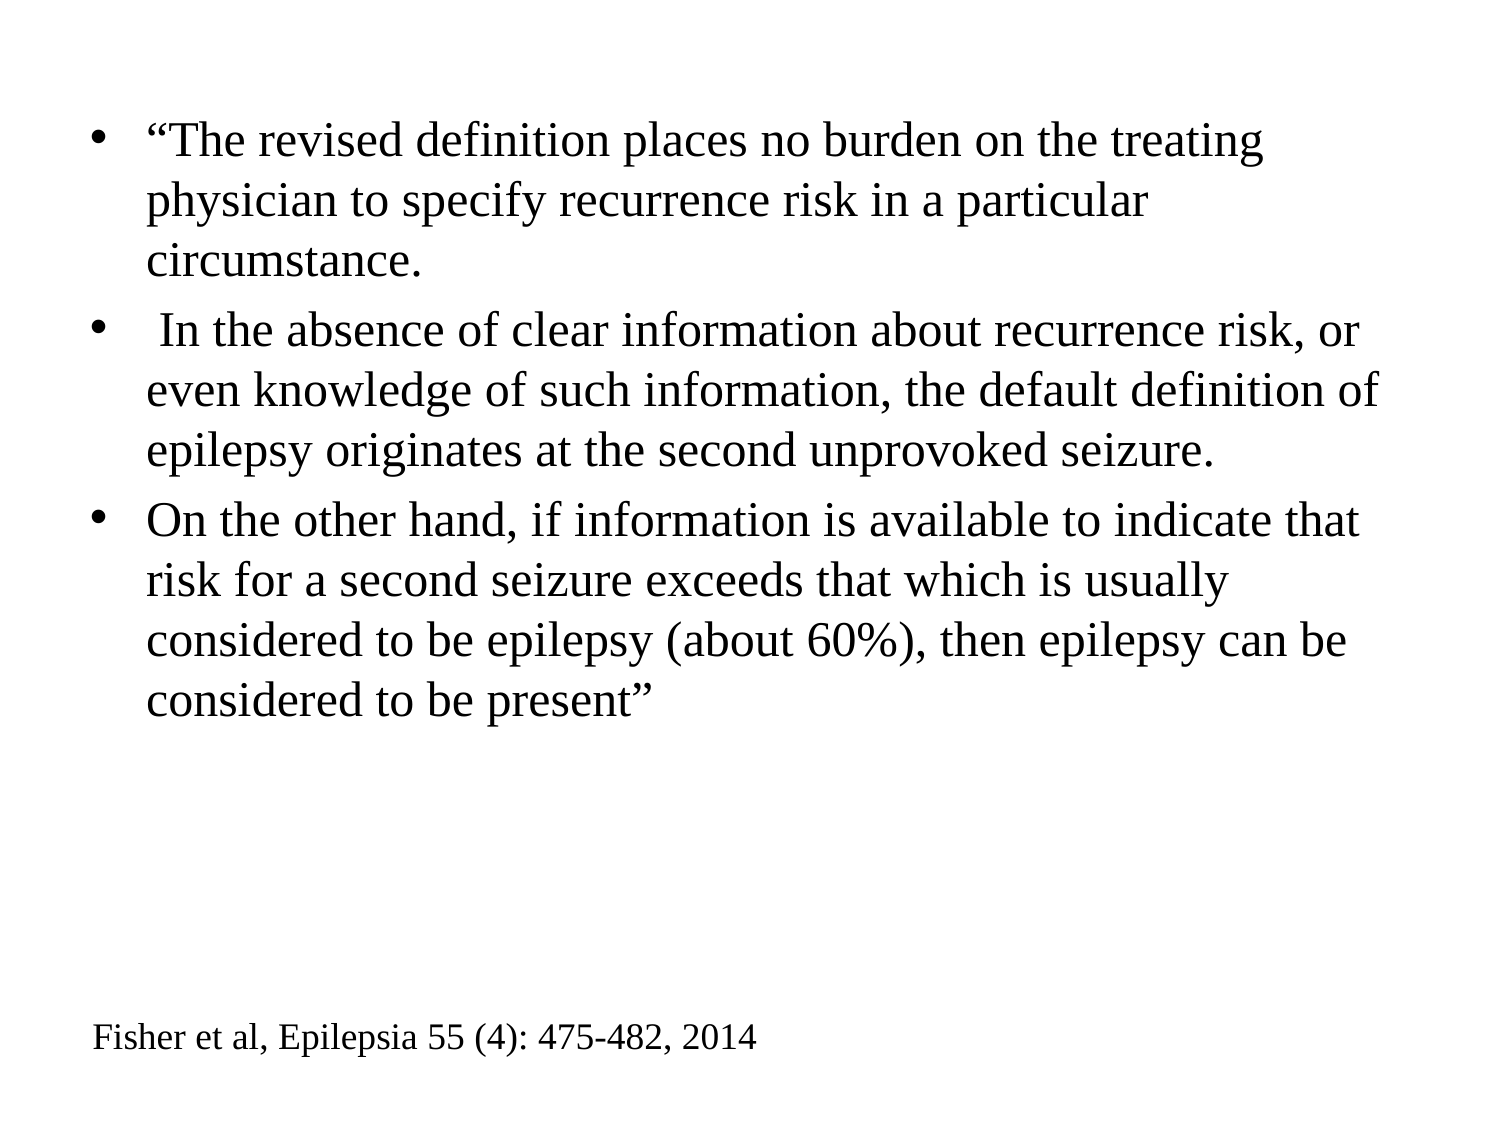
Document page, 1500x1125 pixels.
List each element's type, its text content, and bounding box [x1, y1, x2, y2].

text_box “The revised definition places no burden on the treating physician to specify recurrence risk in a particular circumstance. In the absence of clear information about recurrence risk, or even knowledge of such information, the default definition of epilepsy originates at the second unprovoked seizure. On the other hand, if information is available to indicate that risk for a second seizure exceeds that which is usually considered to be epilepsy (about 60%), then epilepsy can be considered to be present” [74, 98, 1425, 763]
text_box Fisher et al, Epilepsia 55 (4): 475-482, 2014 [77, 1004, 773, 1065]
